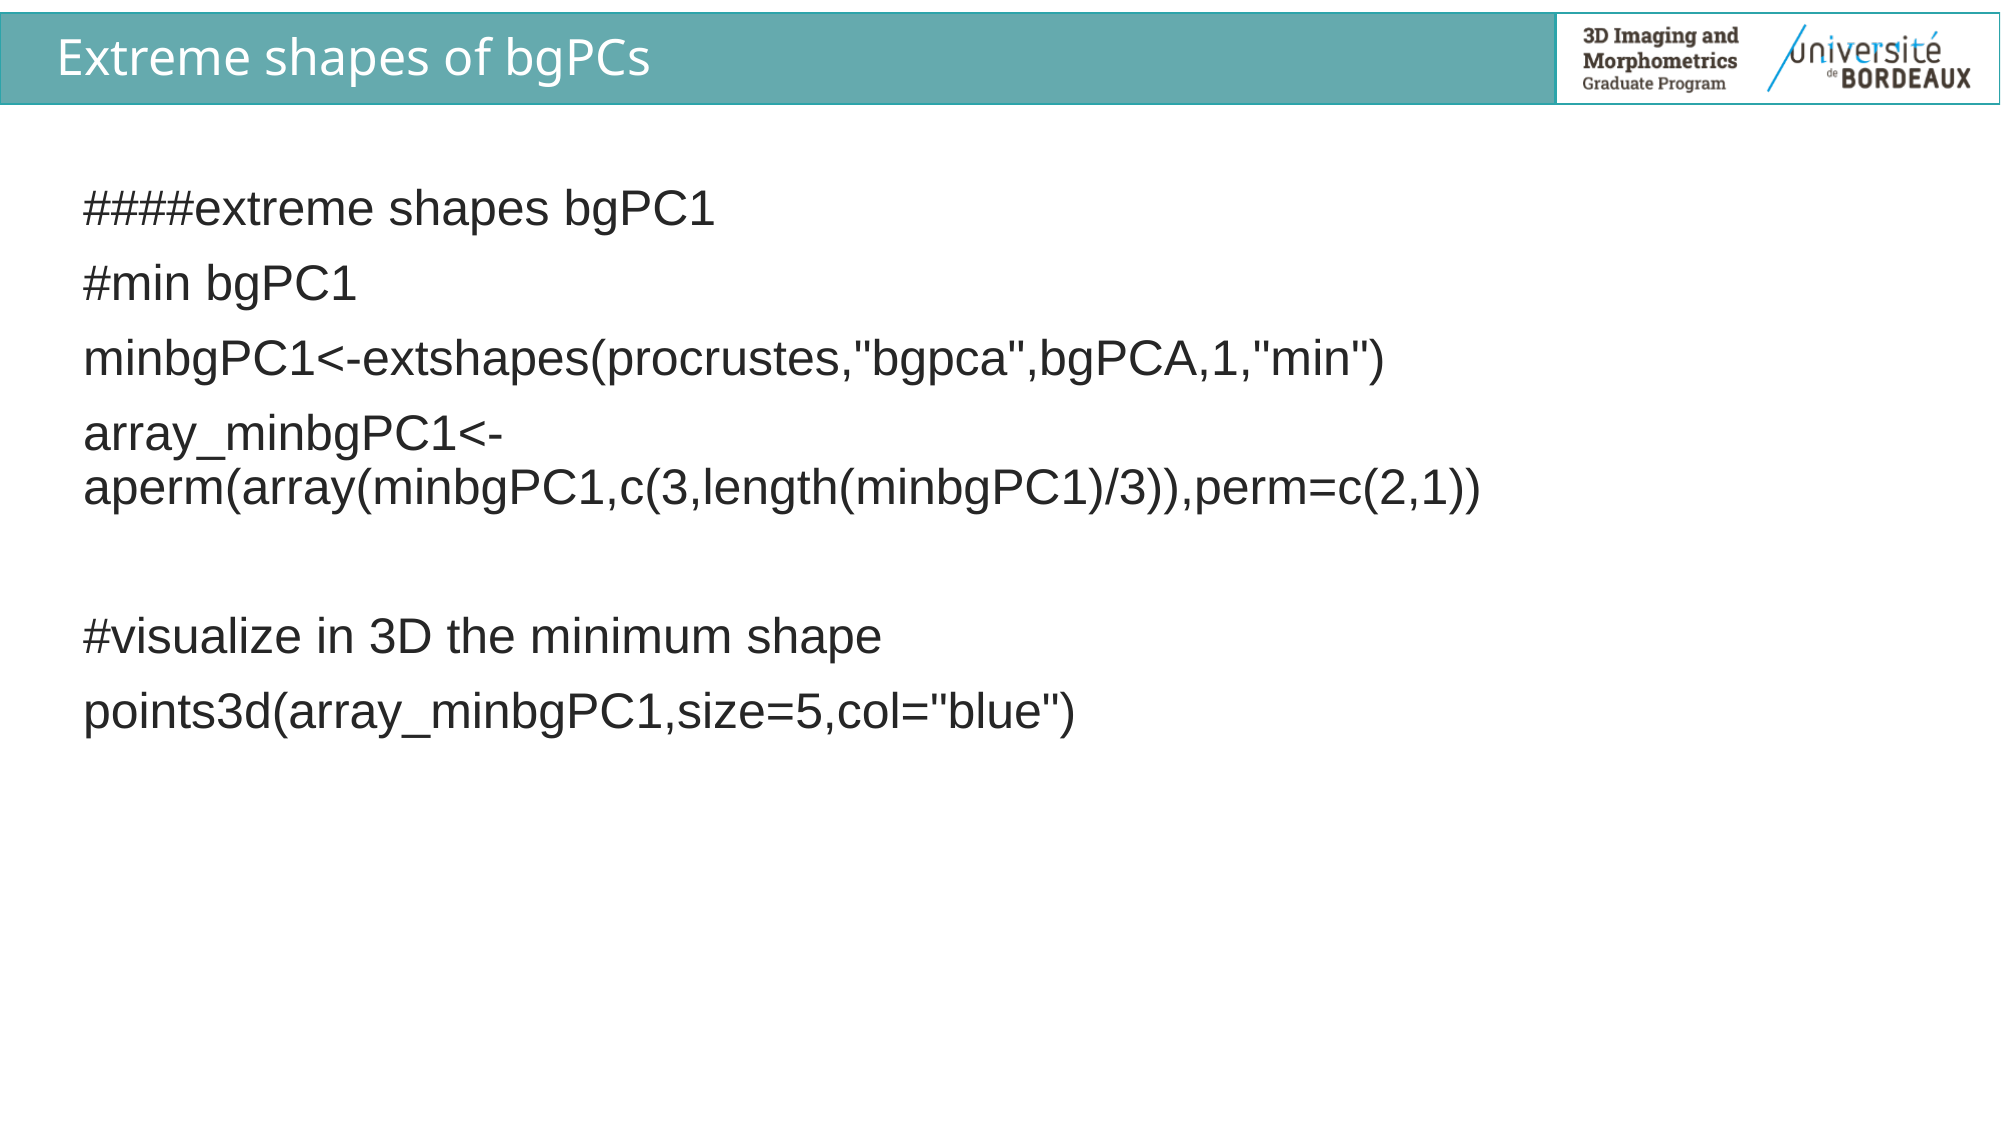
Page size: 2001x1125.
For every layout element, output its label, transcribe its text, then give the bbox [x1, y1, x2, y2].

list ####extreme shapes bgPC1 #min bgPC1 minbgPC1<-extshapes(procrustes,"bgpca",bgPCA,1,"min") array_minbgPC1<- aperm(array(minbgPC1,c(3,length(minbgPC1)/3)),perm=c(2,1)) #visualize in 3D the minimum shape points3d(array_minbgPC1,size=5,col="blue") [68, 174, 1931, 996]
title Extreme shapes of bgPCs [41, 23, 1537, 95]
picture [1572, 19, 1982, 100]
